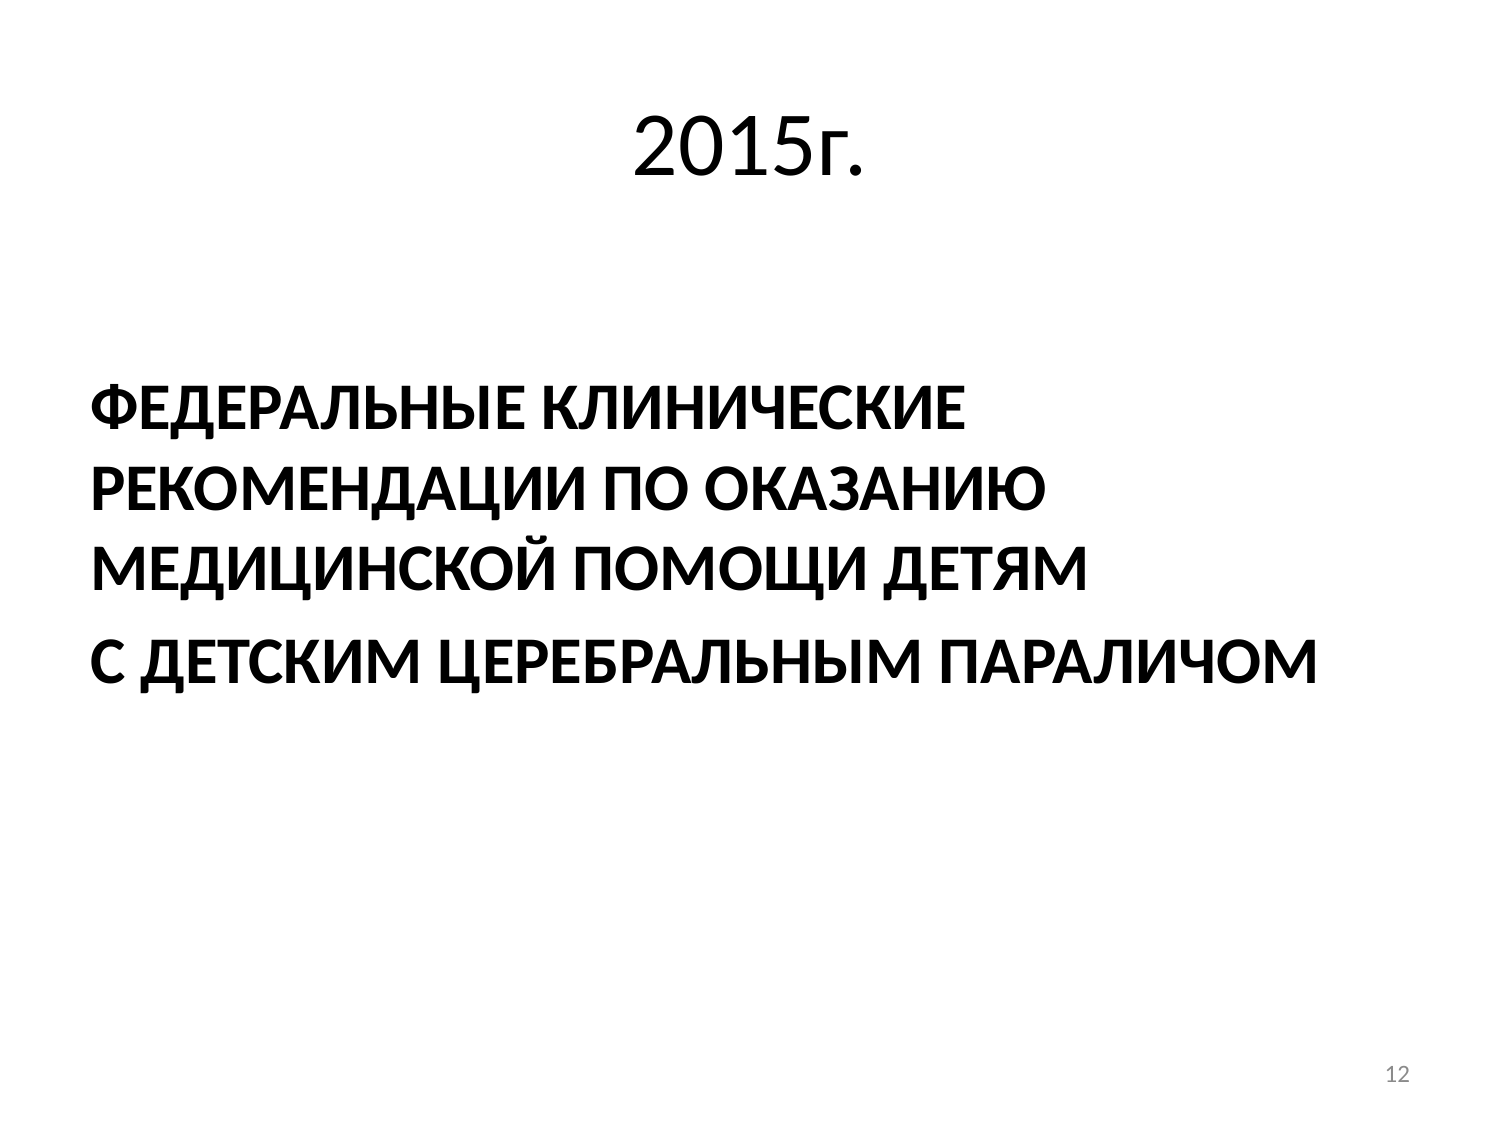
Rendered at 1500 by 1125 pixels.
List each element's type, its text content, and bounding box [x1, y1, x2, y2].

title 2015г. [75, 45, 1425, 233]
slide_number 12 [1074, 1042, 1425, 1103]
list ФЕДЕРАЛЬНЫЕ КЛИНИЧЕСКИЕ РЕКОМЕНДАЦИИ ПО ОКАЗАНИЮ МЕДИЦИНСКОЙ ПОМОЩИ ДЕТЯМ С ДЕТСКИМ ЦЕРЕБРАЛЬНЫМ ПАРАЛИЧОМ [75, 262, 1425, 1005]
